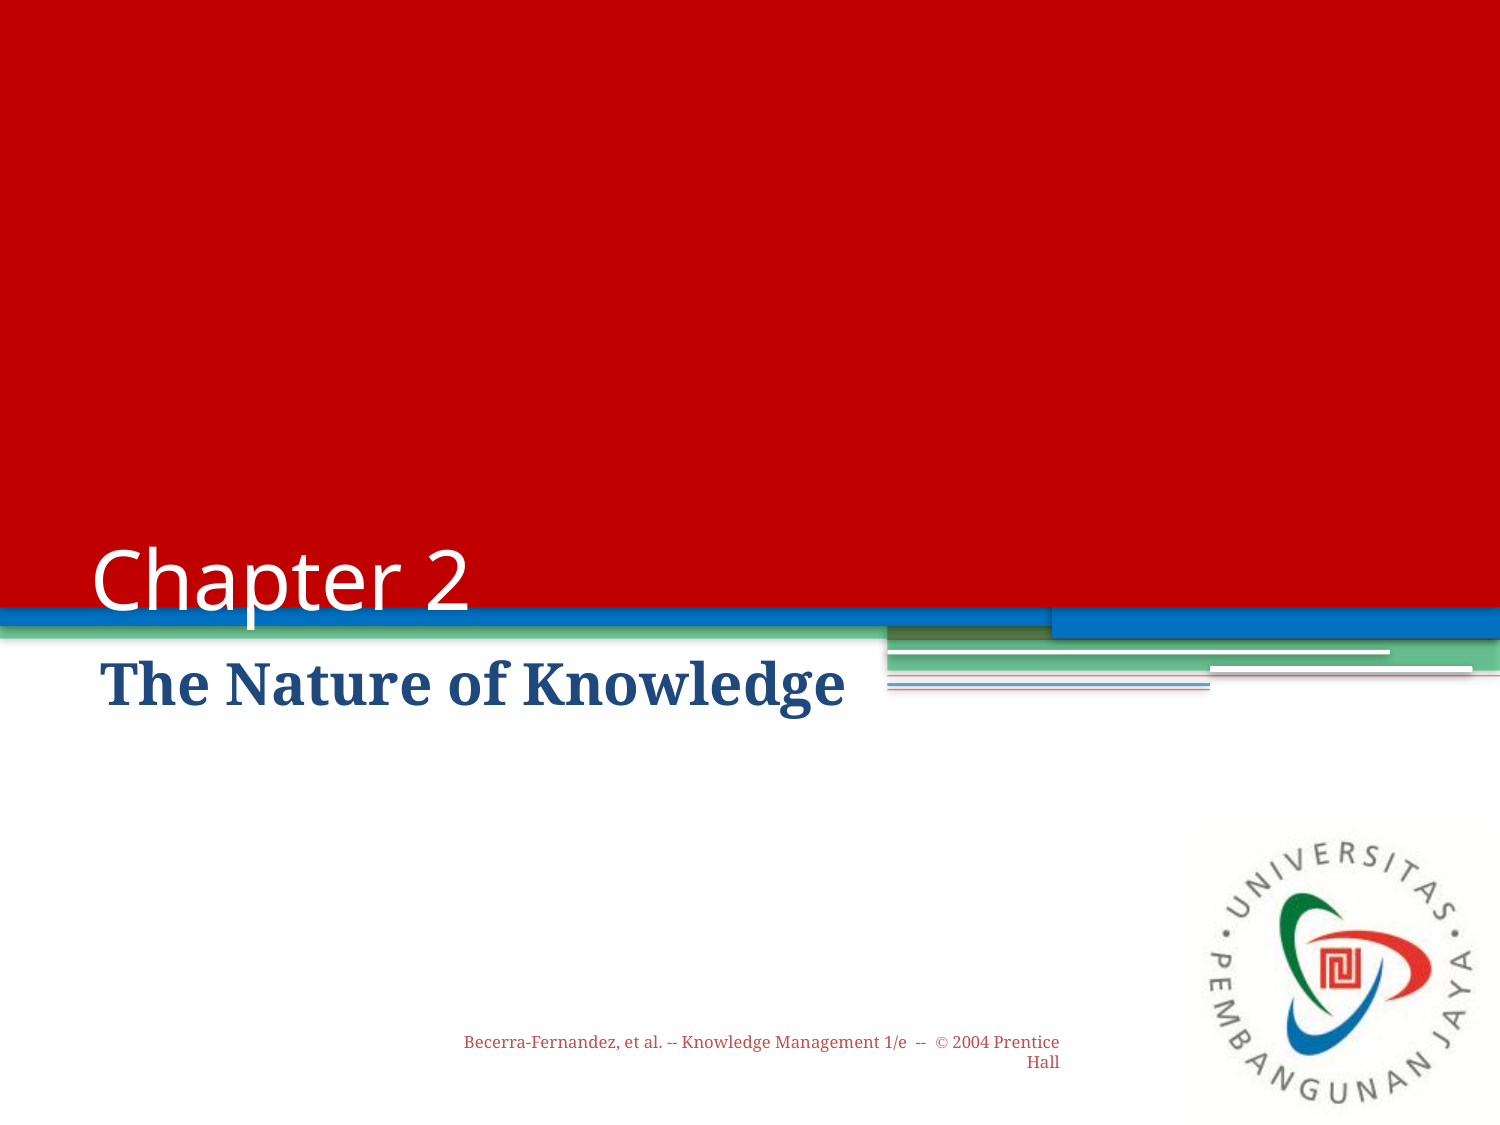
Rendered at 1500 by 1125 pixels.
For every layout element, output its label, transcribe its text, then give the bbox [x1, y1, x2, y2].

title Chapter 2 [75, 394, 1463, 636]
picture [1191, 826, 1492, 1125]
footer Becerra-Fernandez, et al. -- Knowledge Management 1/e -- © 2004 Prentice Hall [425, 1024, 1075, 1103]
subtitle The Nature of Knowledge [75, 639, 888, 928]
